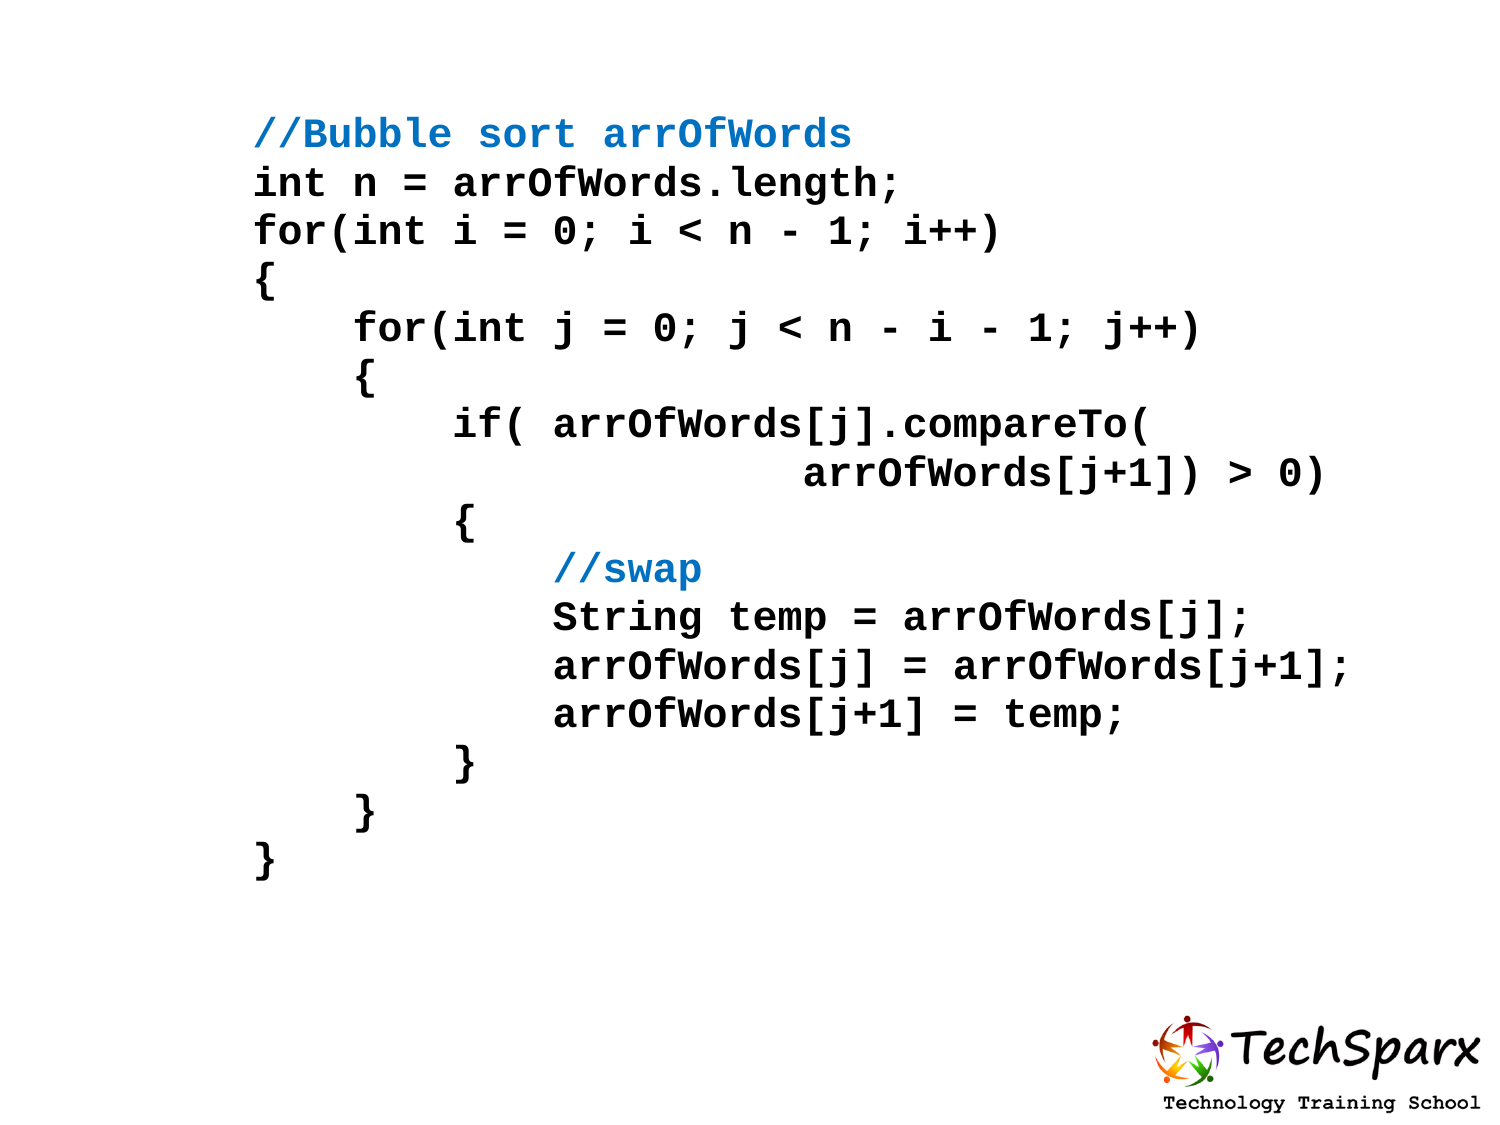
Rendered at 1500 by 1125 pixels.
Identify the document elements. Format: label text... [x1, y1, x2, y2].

list //Bubble sort arrOfWords int n = arrOfWords.length; for(int i = 0; i < n - 1; i++) { for(int j = 0; j < n - i - 1; j++) { if( arrOfWords[j].compareTo( arrOfWords[j+1]) > 0) { //swap String temp = arrOfWords[j]; arrOfWords[j] = arrOfWords[j+1]; arrOfWords[j+1] = temp; } } } [37, 50, 1463, 1075]
picture [1134, 1005, 1500, 1125]
